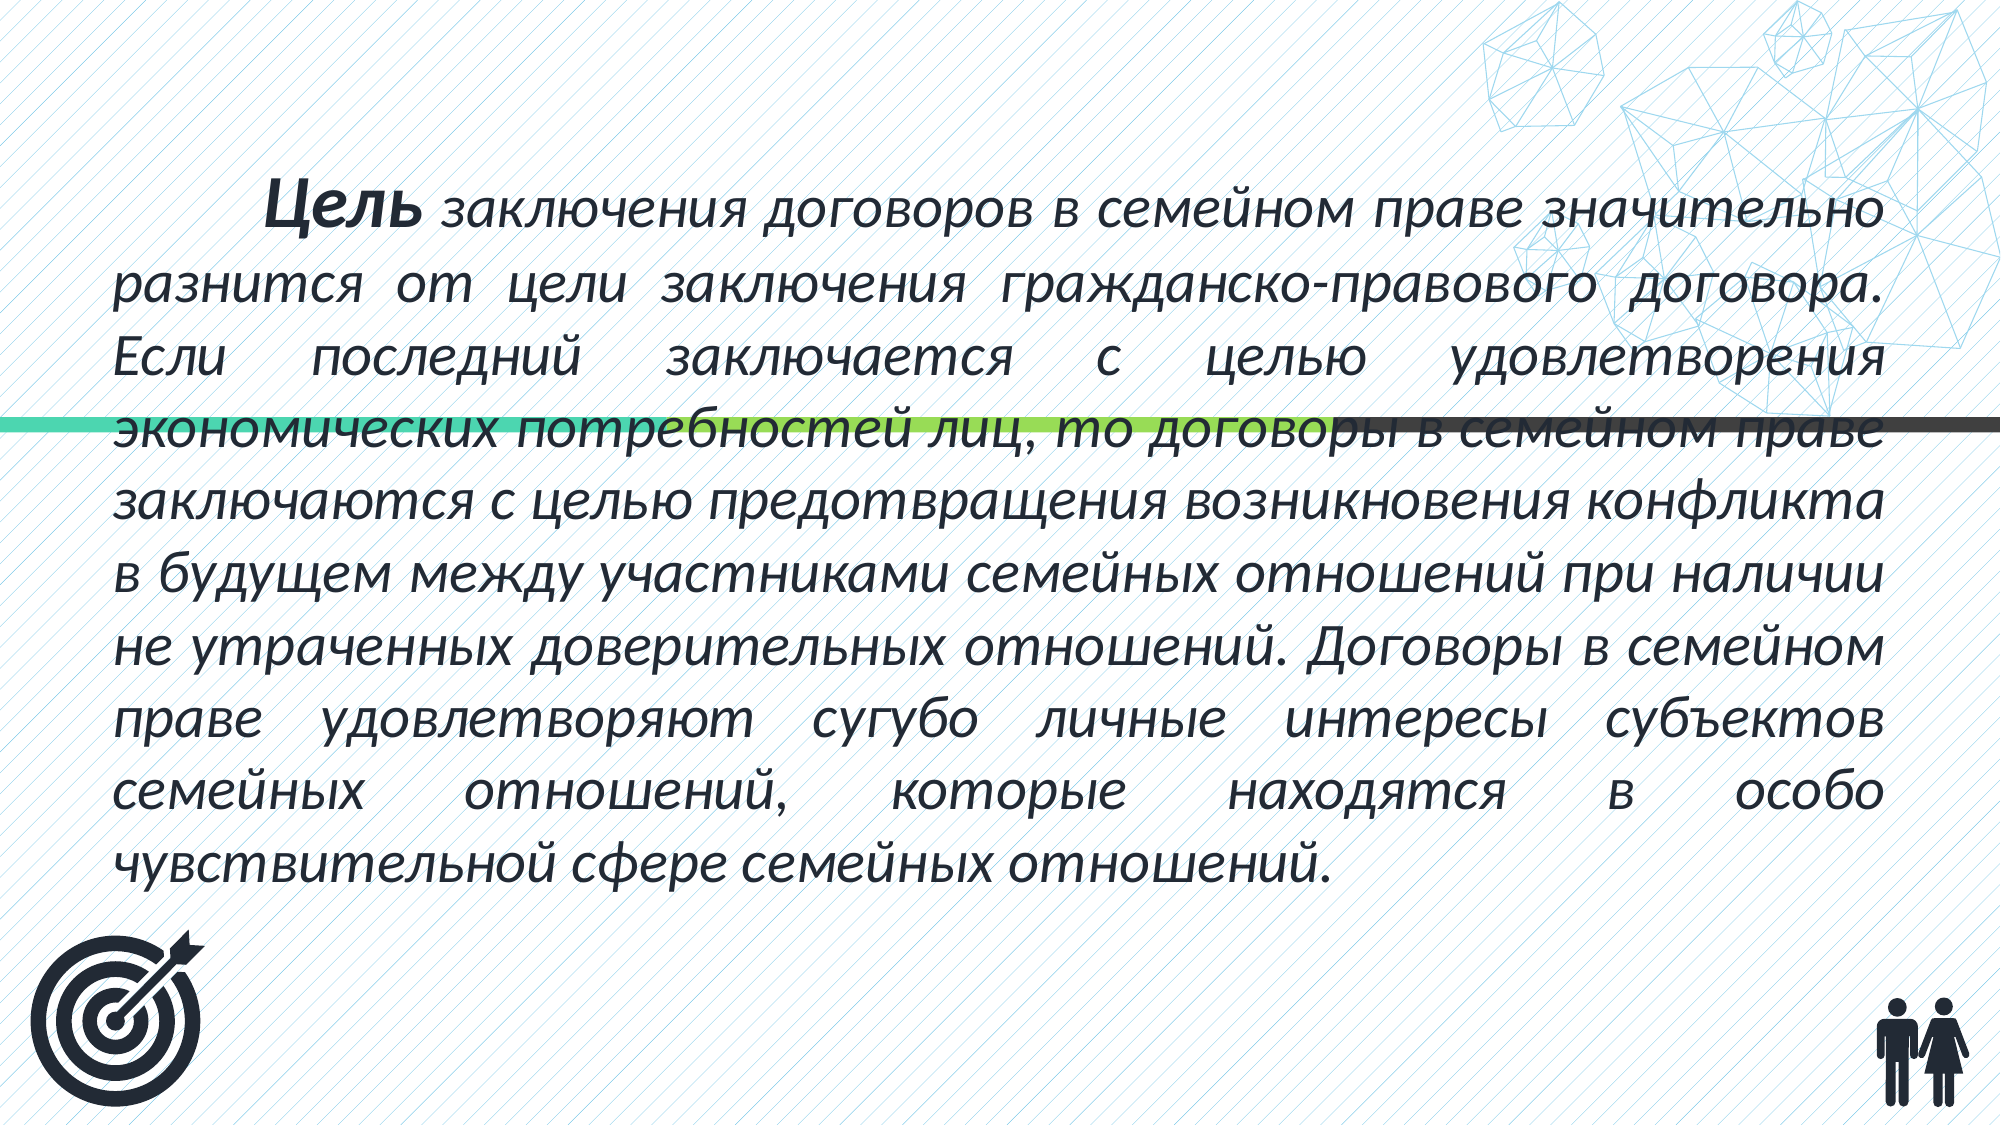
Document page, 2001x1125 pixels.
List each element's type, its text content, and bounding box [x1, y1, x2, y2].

text_box Цель заключения договоров в семейном праве значительно разнится от цели заключения гражданско-правового договора. Если последний заключается с целью удовлетворения экономических потребностей лиц, то договоры в семейном праве заключаются с целью предотвращения возникновения конфликта в будущем между участниками семейных отношений при наличии не утраченных доверительных отношений. Договоры в семейном праве удовлетворяют сугубо личные интересы субъектов семейных отношений, которые находятся в особо чувствительной сфере семейных отношений. [97, 144, 1903, 902]
text_box [104, 927, 208, 1032]
text_box [29, 934, 202, 1108]
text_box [1876, 997, 1970, 1108]
